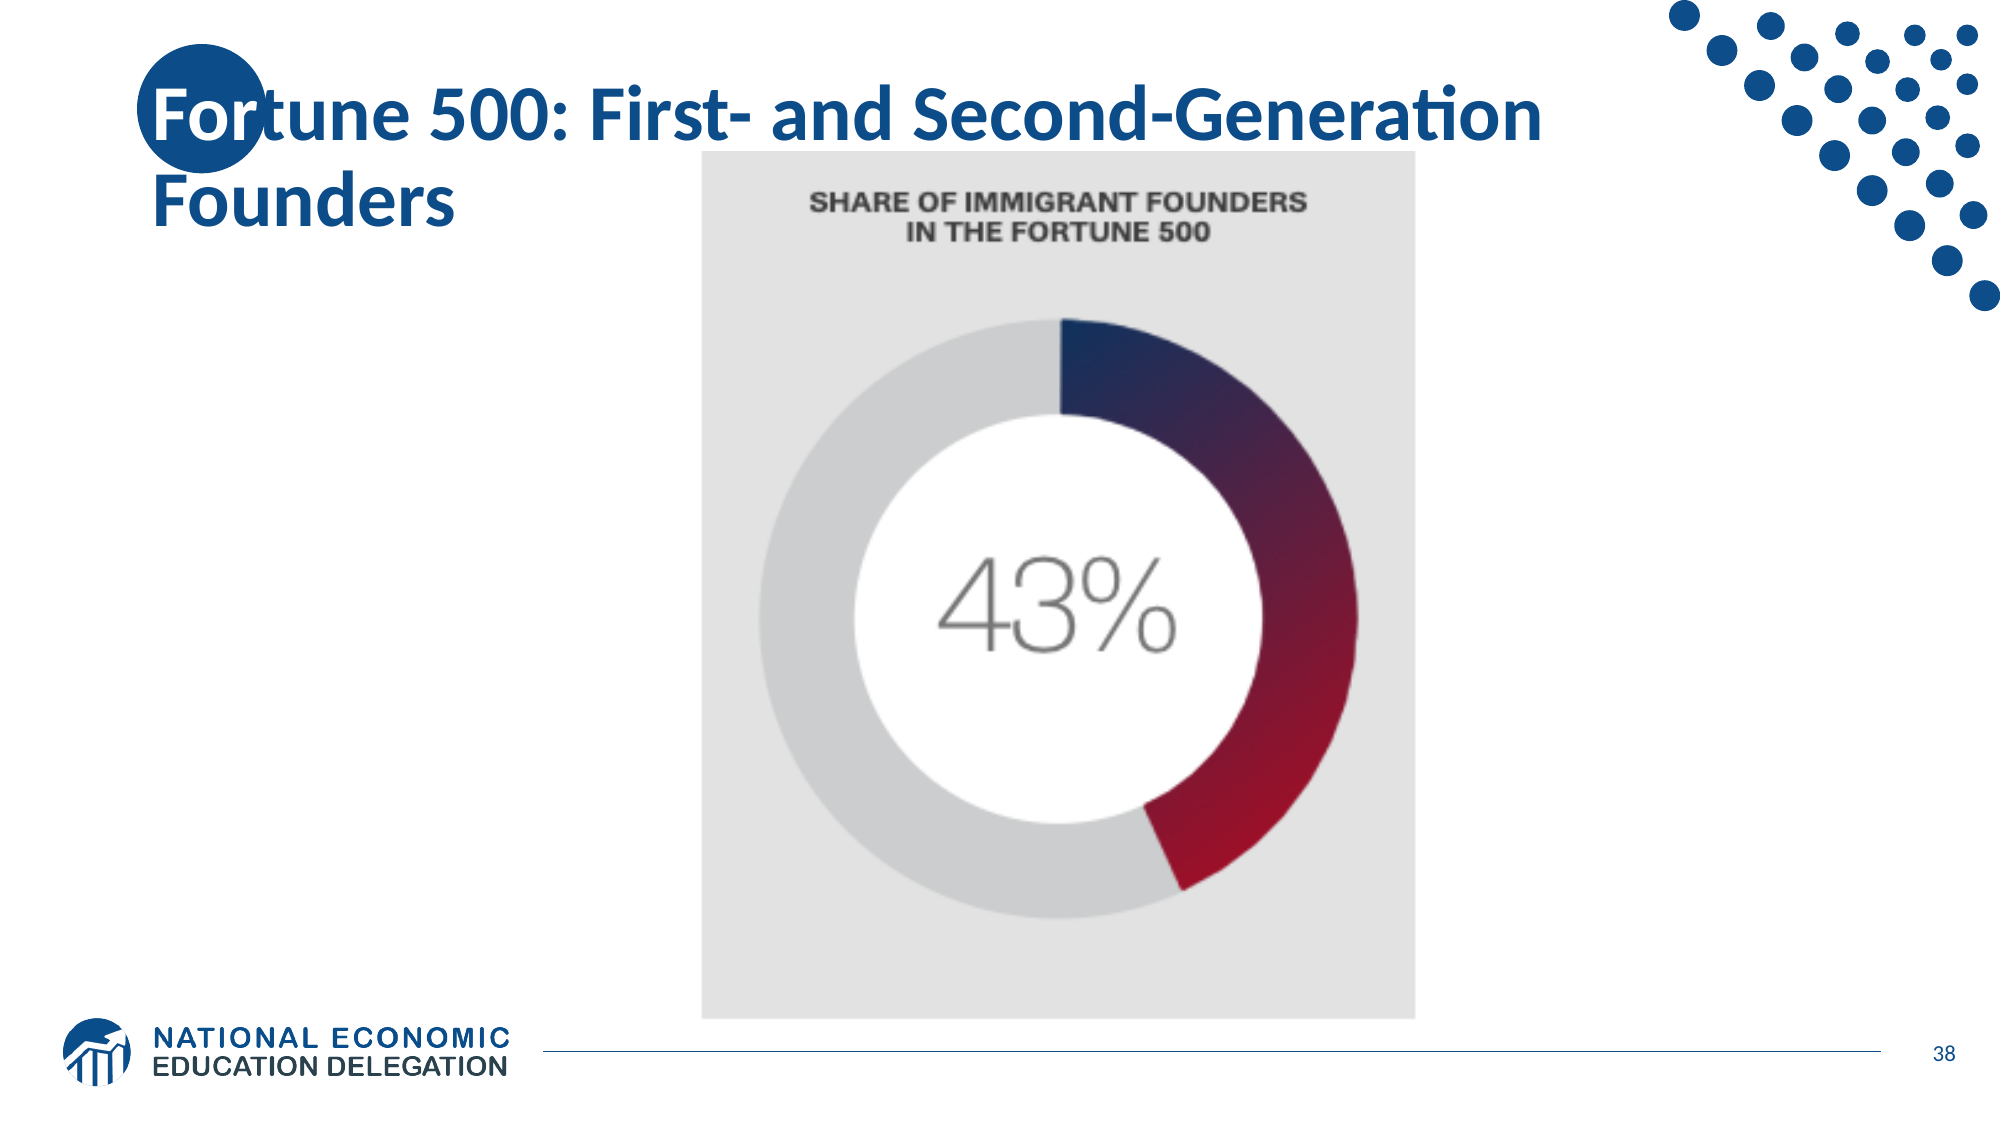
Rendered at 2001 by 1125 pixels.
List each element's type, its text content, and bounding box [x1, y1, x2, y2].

slide_number 38 [1521, 1022, 1972, 1082]
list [700, 151, 1421, 1022]
picture [55, 1013, 520, 1091]
title Fortune 500: First- and Second-Generation Founders [137, 48, 1863, 267]
